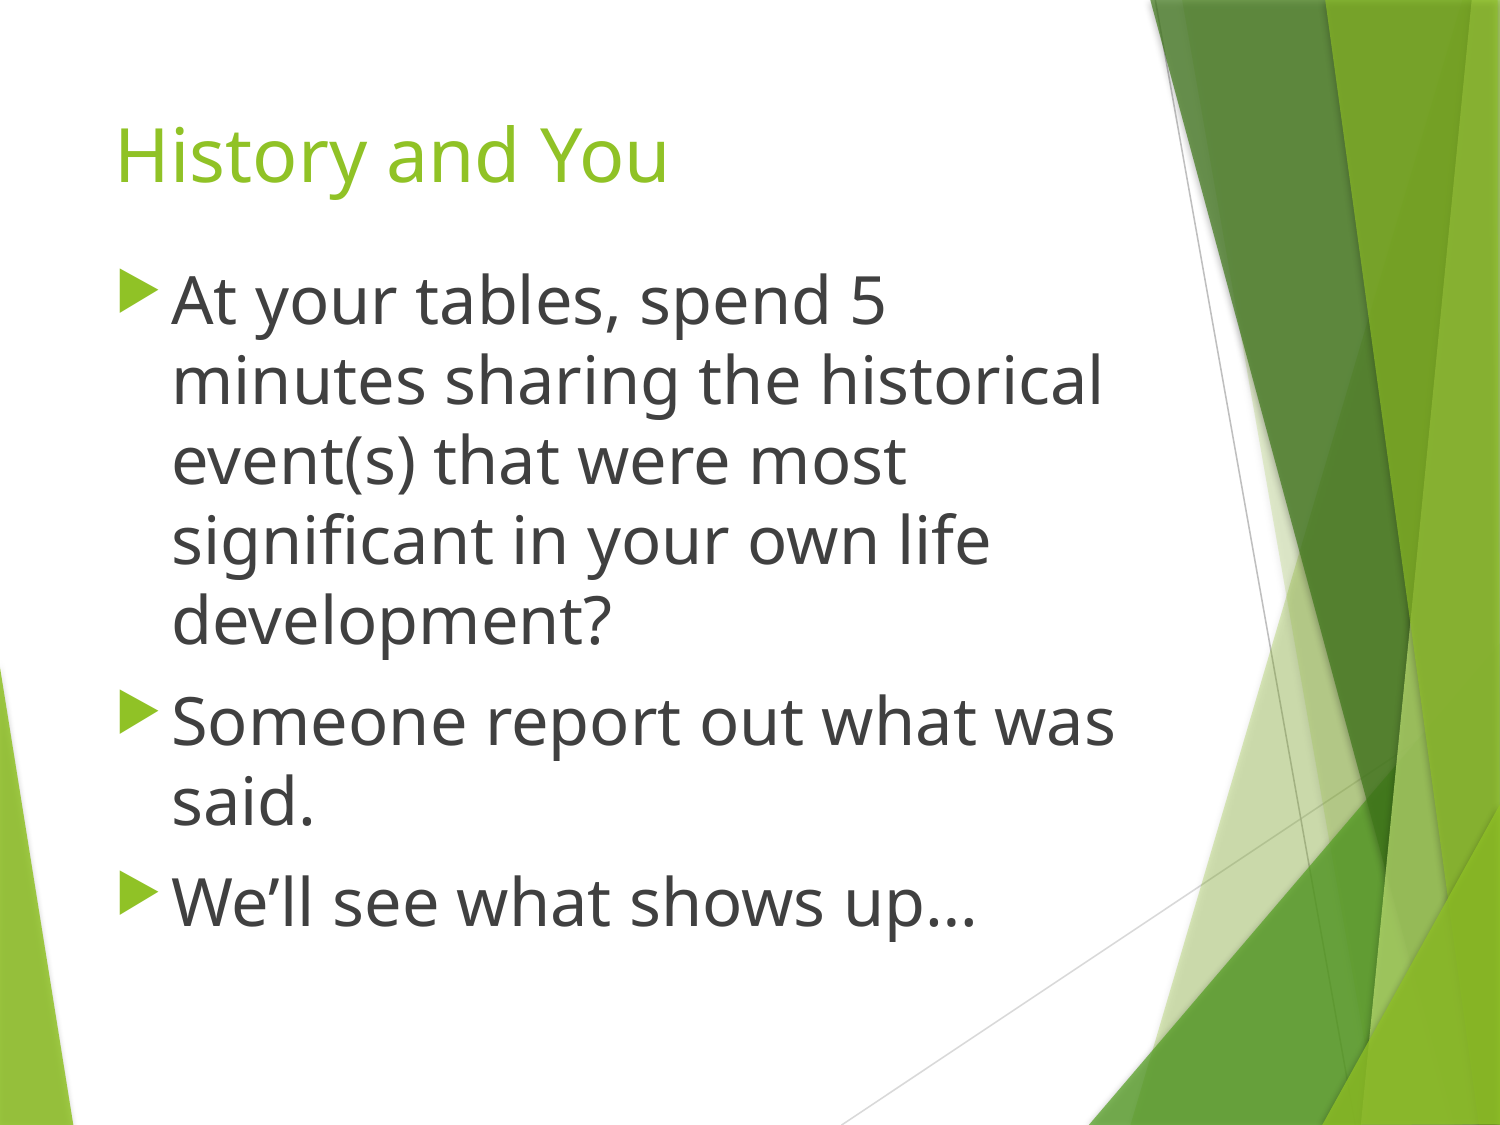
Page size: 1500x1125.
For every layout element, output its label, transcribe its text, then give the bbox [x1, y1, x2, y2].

title History and You [99, 99, 1142, 249]
list At your tables, spend 5 minutes sharing the historical event(s) that were most significant in your own life development? Someone report out what was said. We’ll see what shows up… [99, 249, 1142, 991]
